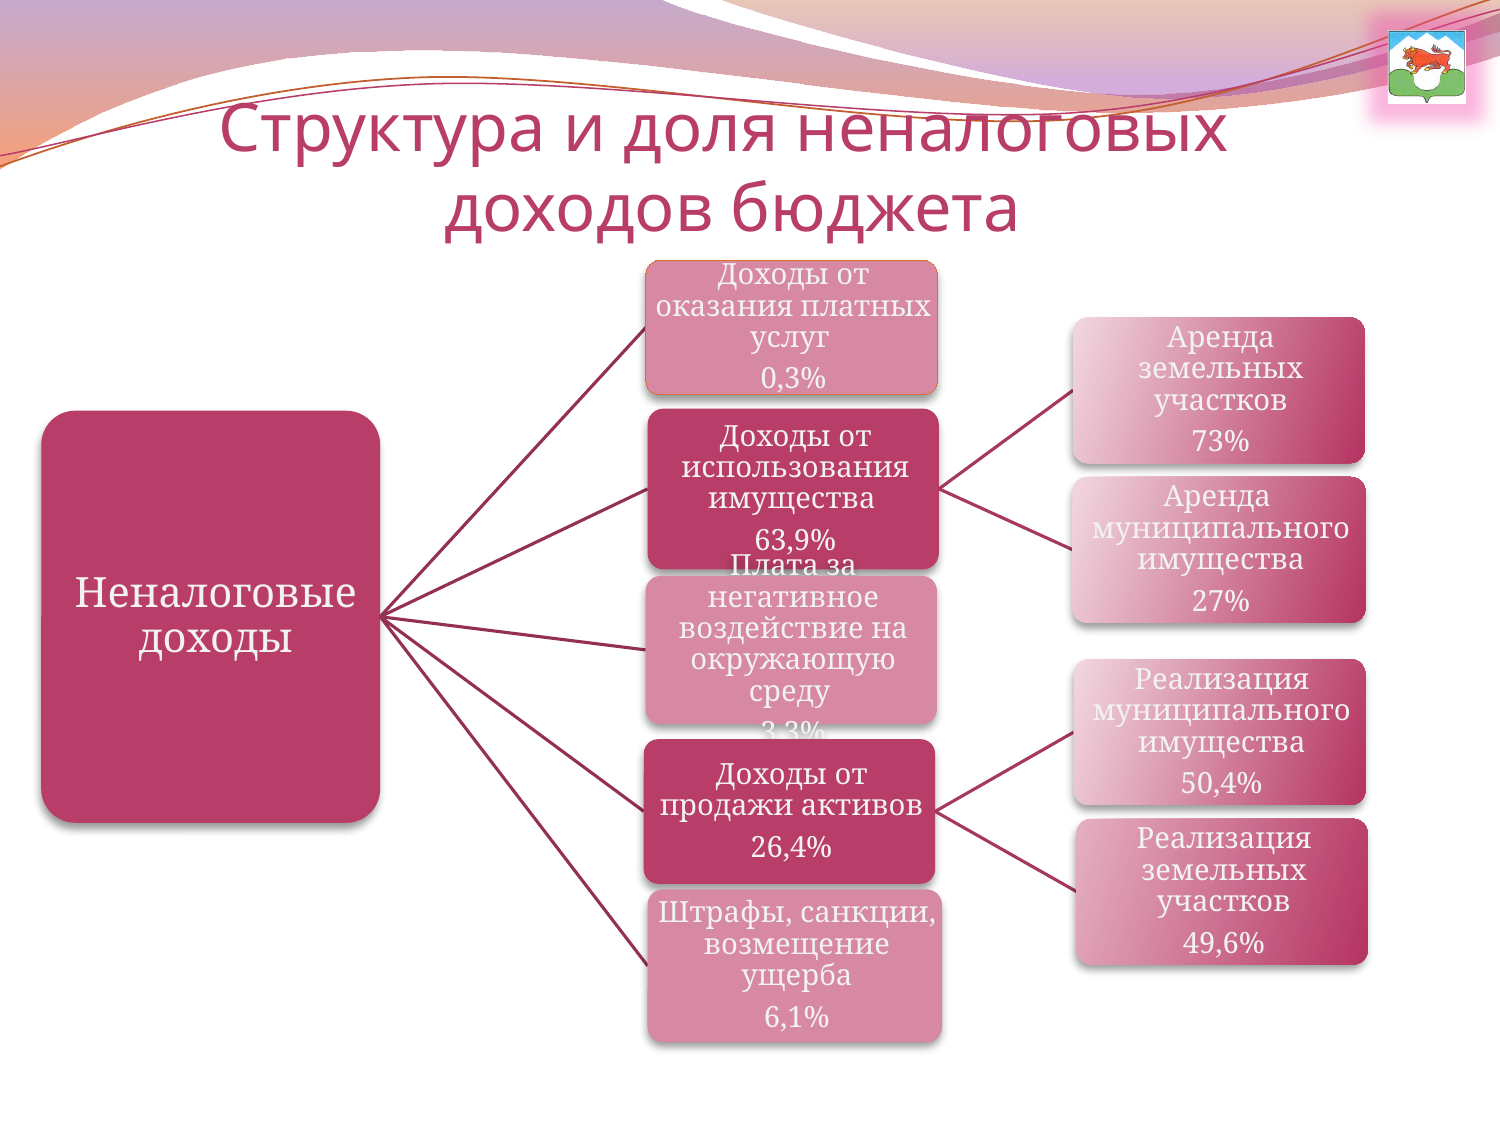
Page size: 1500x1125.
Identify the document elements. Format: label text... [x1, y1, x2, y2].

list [41, 136, 1468, 1043]
title Структура и доля неналоговых доходов бюджета [41, 103, 1425, 136]
picture [1387, 30, 1468, 105]
